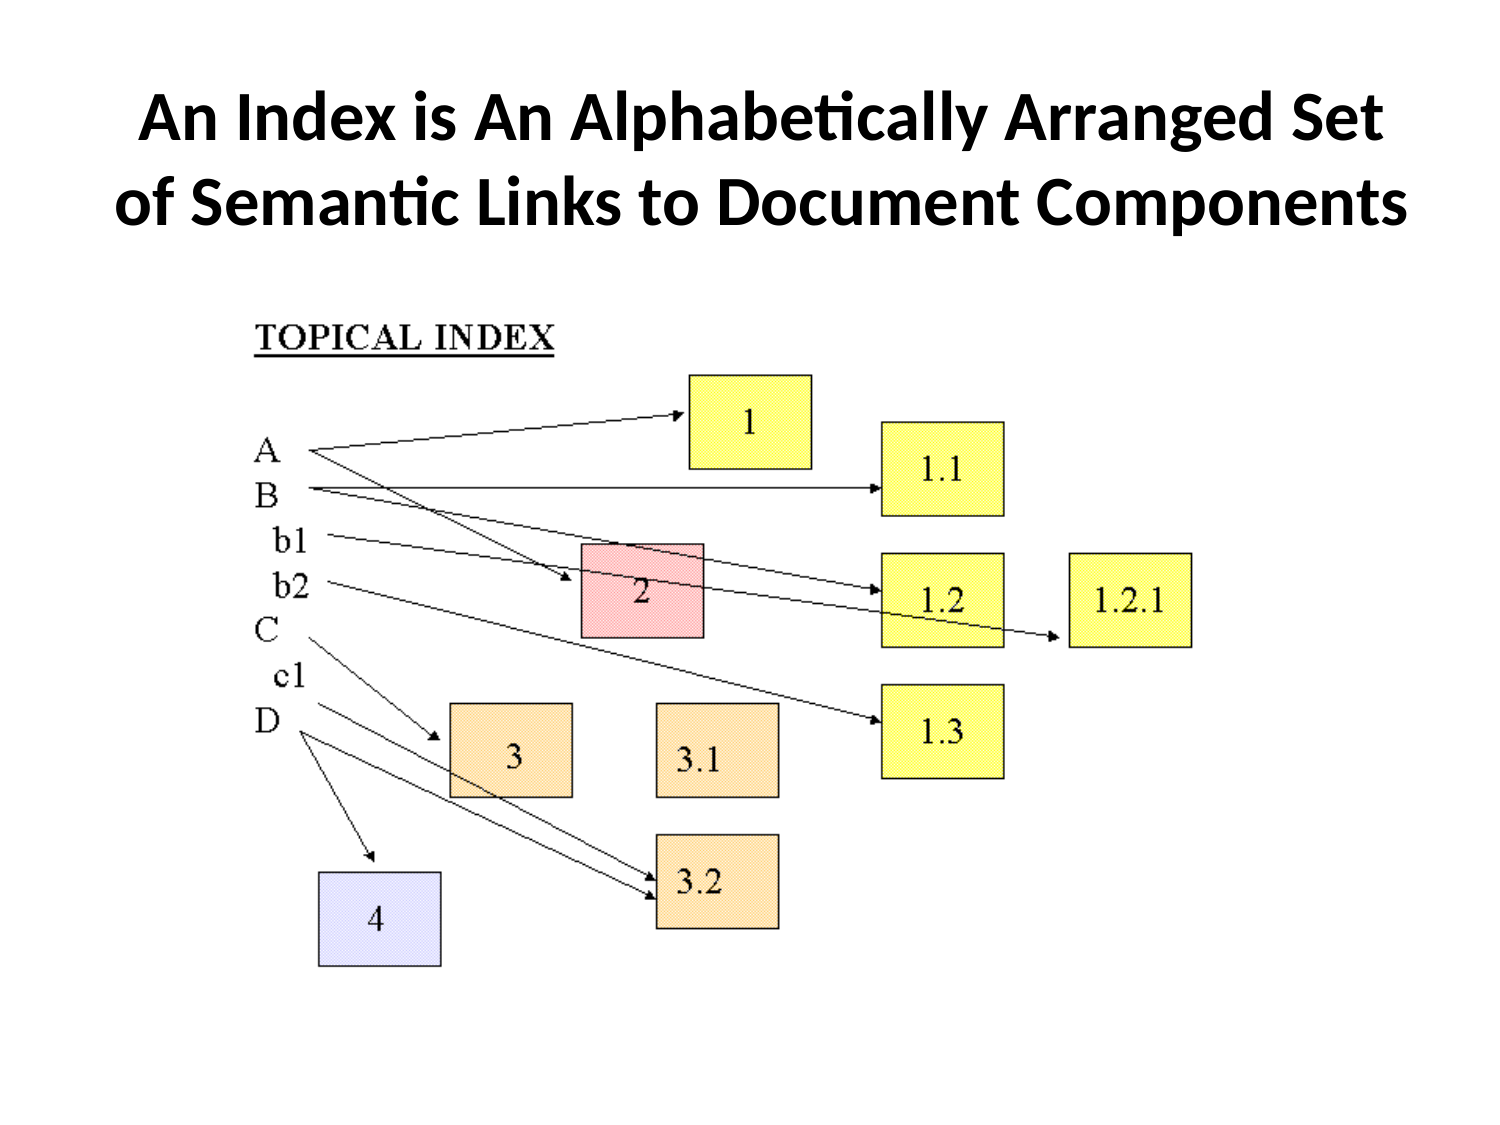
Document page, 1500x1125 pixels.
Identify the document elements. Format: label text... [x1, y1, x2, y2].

text_box An Index is An Alphabetically Arranged Set of Semantic Links to Document Components [87, 62, 1438, 250]
picture [187, 280, 1313, 1125]
